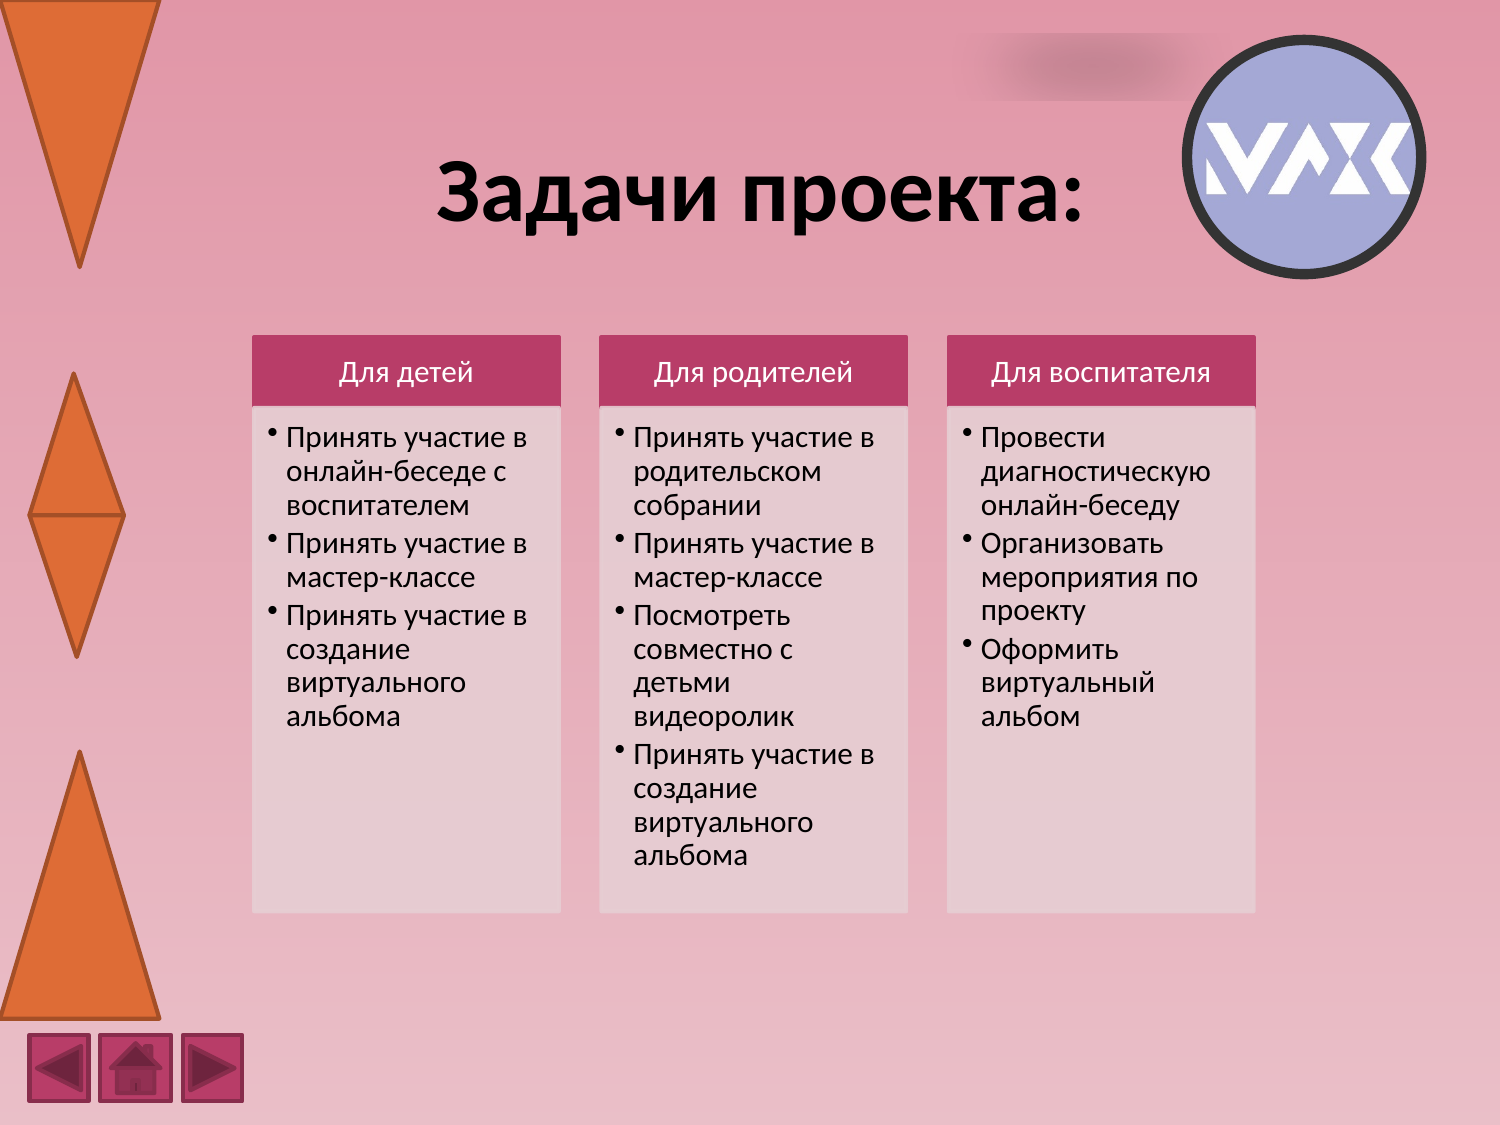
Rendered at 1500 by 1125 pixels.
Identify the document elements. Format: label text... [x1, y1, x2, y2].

text_box [98, 1033, 173, 1103]
text_box [0, 749, 162, 1021]
text_box [27, 513, 126, 660]
picture [1186, 39, 1422, 275]
title Задачи проекта: [289, 90, 1183, 279]
text_box [27, 371, 126, 513]
text_box [27, 1033, 91, 1103]
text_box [253, 290, 1255, 958]
text_box [181, 1033, 244, 1103]
text_box [0, 0, 162, 270]
